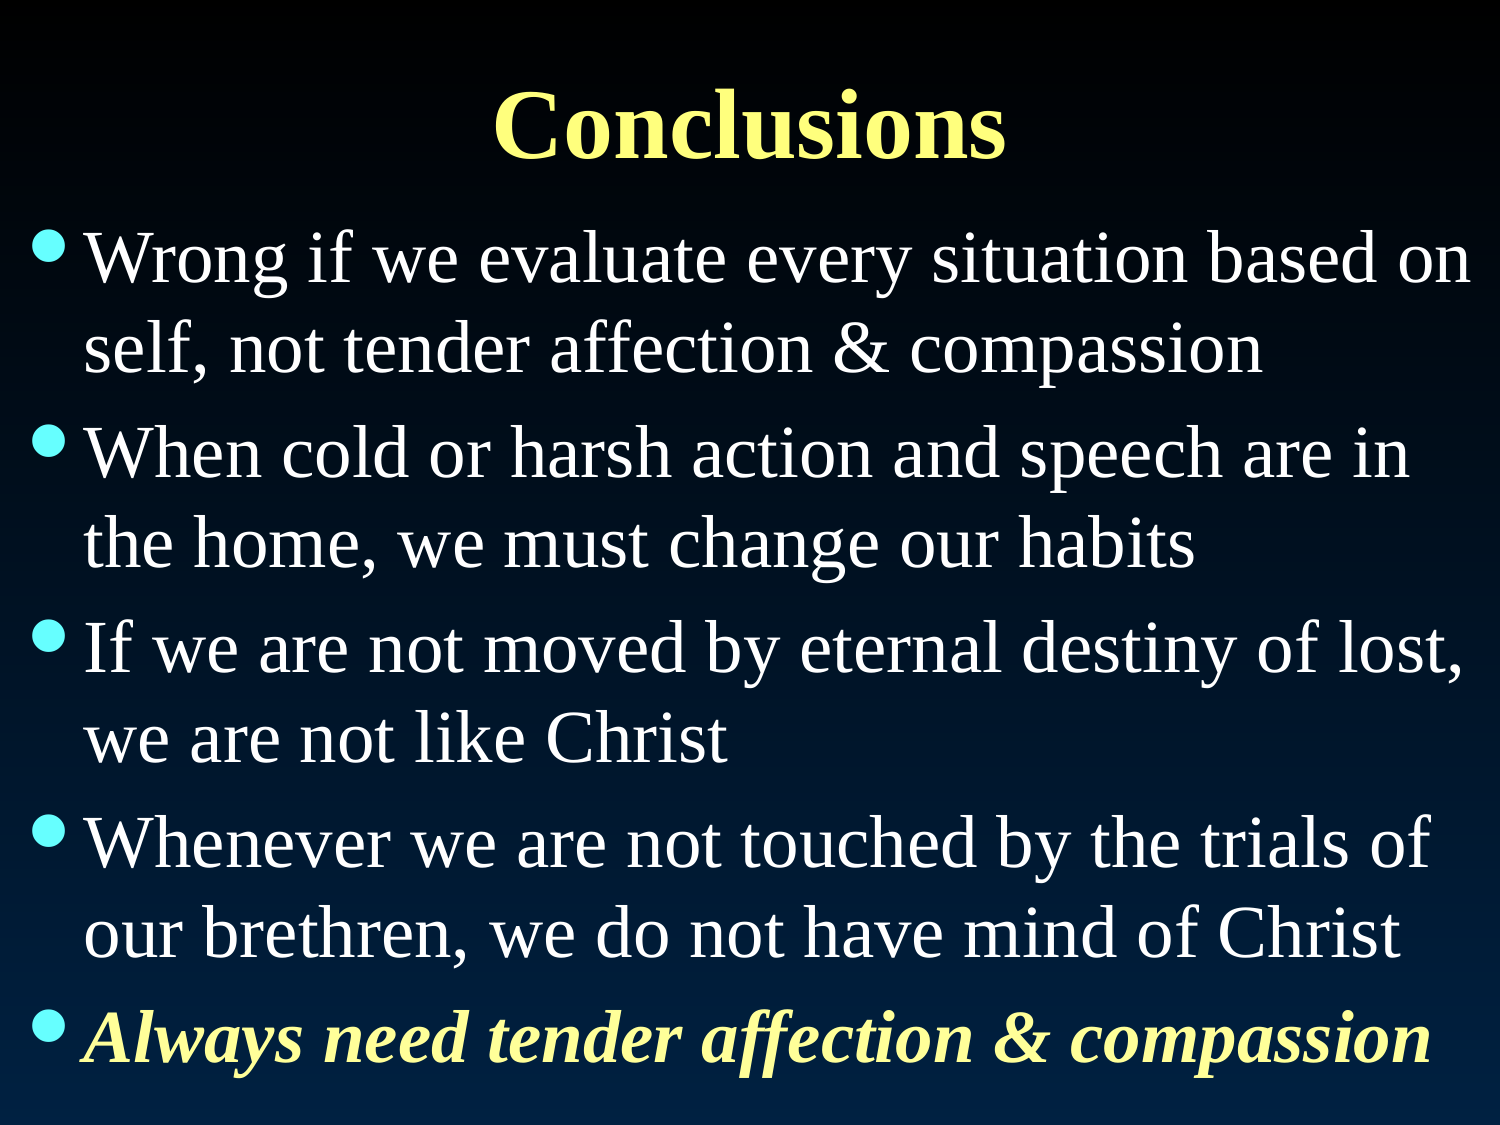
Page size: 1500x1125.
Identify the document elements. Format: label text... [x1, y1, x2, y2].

title Conclusions [75, 24, 1425, 200]
list Wrong if we evaluate every situation based on self, not tender affection & compassion When cold or harsh action and speech are in the home, we must change our habits If we are not moved by eternal destiny of lost, we are not like Christ Whenever we are not touched by the trials of our brethren, we do not have mind of Christ Always need tender affection & compassion [12, 200, 1500, 986]
